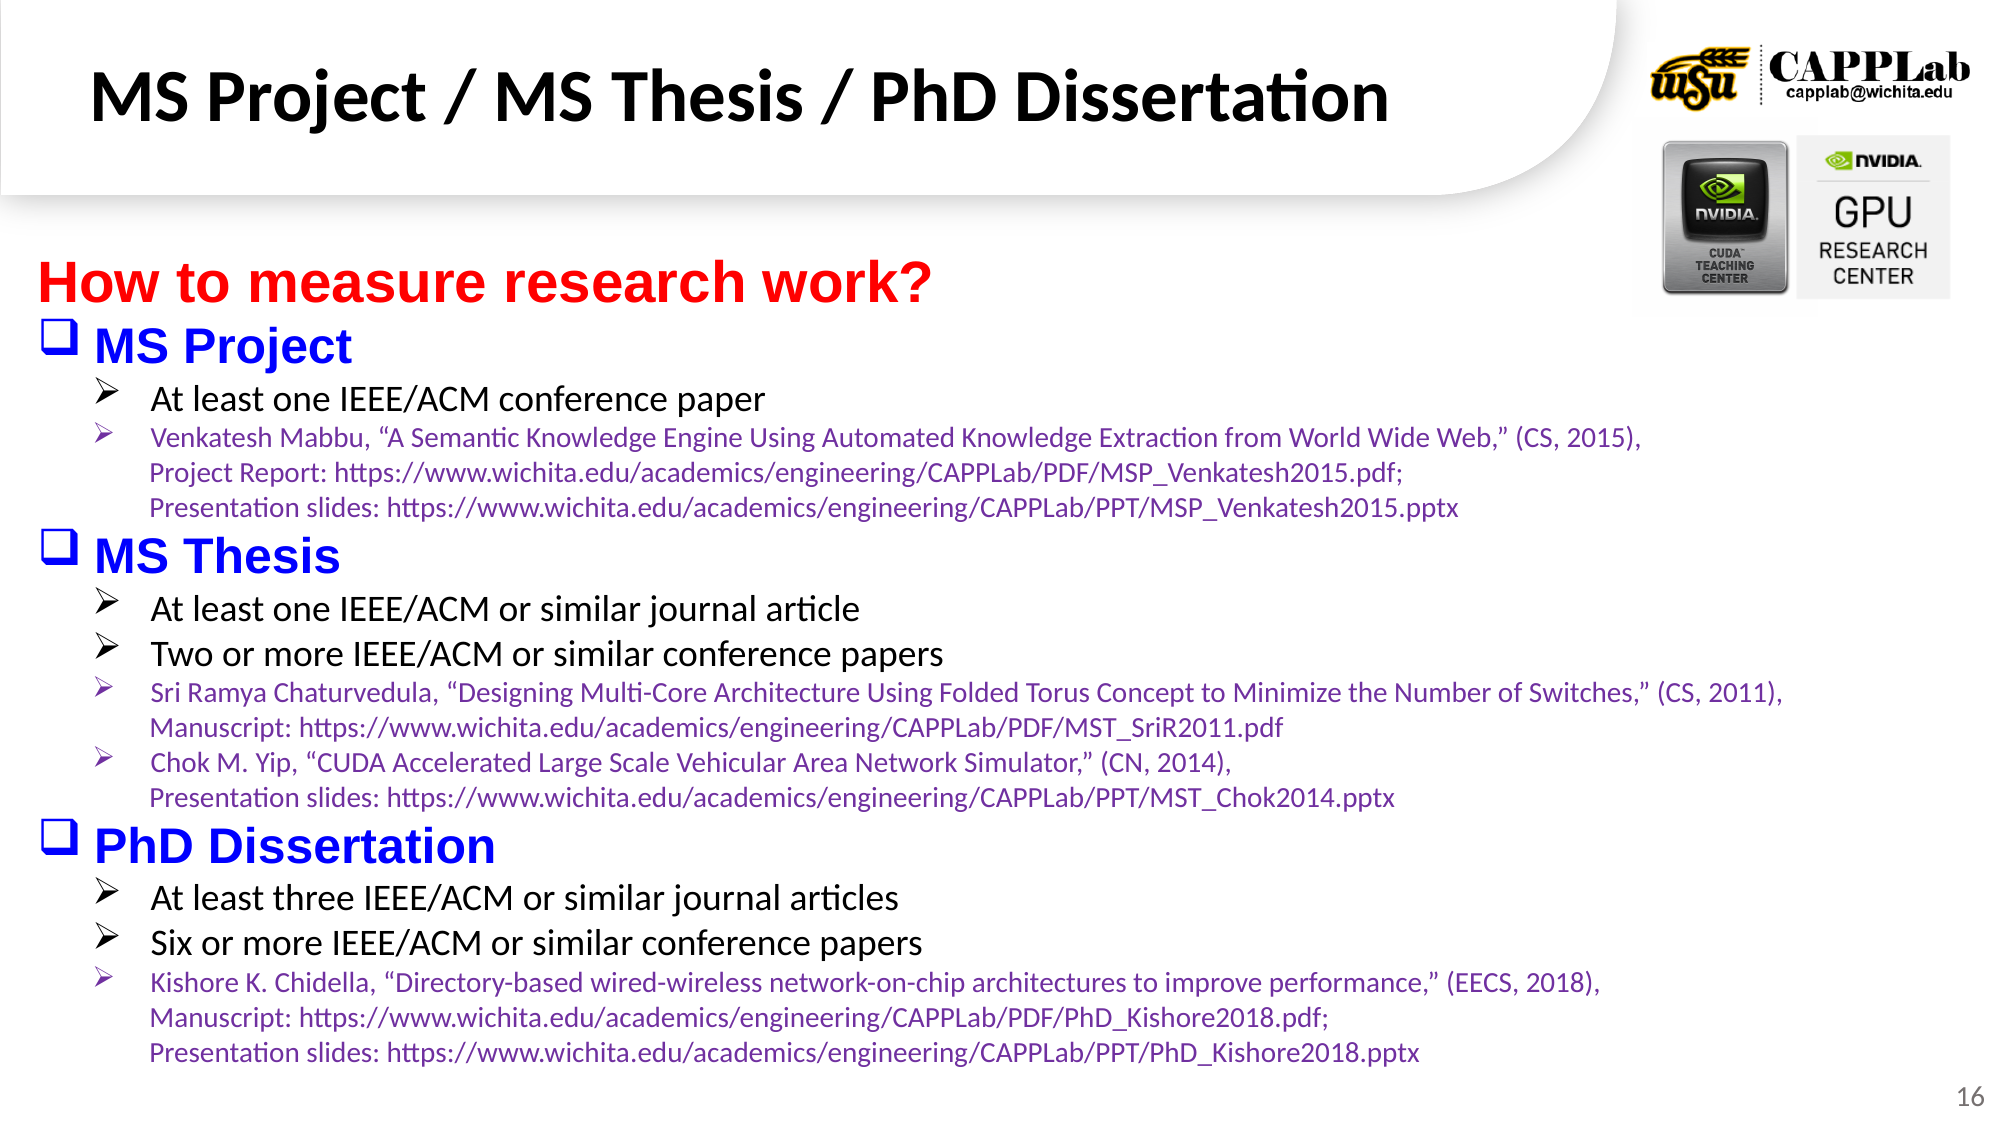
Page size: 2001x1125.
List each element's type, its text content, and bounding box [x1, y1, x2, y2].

text_box How to measure research work? MS Project At least one IEEE/ACM conference paper Venkatesh Mabbu, “A Semantic Knowledge Engine Using Automated Knowledge Extraction from World Wide Web,” (CS, 2015), Project Report: https://www.wichita.edu/academics/engineering/CAPPLab/PDF/MSP_Venkatesh2015.pdf; Presentation slides: https://www.wichita.edu/academics/engineering/CAPPLab/PPT/MSP_Venkatesh2015.pptx MS Thesis At least one IEEE/ACM or similar journal article Two or more IEEE/ACM or similar conference papers Sri Ramya Chaturvedula, “Designing Multi-Core Architecture Using Folded Torus Concept to Minimize the Number of Switches,” (CS, 2011), Manuscript: https://www.wichita.edu/academics/engineering/CAPPLab/PDF/MST_SriR2011.pdf Chok M. Yip, “CUDA Accelerated Large Scale Vehicular Area Network Simulator,” (CN, 2014), Presentation slides: https://www.wichita.edu/academics/engineering/CAPPLab/PPT/MST_Chok2014.pptx PhD Dissertation At least three IEEE/ACM or similar journal articles Six or more IEEE/ACM or similar conference papers Kishore K. Chidella, “Directory-based wired-wireless network-on-chip architectures to improve performance,” (EECS, 2018), Manuscript: https://www.wichita.edu/academics/engineering/CAPPLab/PDF/PhD_Kishore2018.pdf; Presentation slides: https://www.wichita.edu/academics/engineering/CAPPLab/PPT/PhD_Kishore2018.pptx [22, 236, 1919, 1076]
title MS Project / MS Thesis / PhD Dissertation [89, 0, 1693, 195]
picture [0, 0, 2000, 318]
slide_number 16 [1846, 1070, 2000, 1123]
